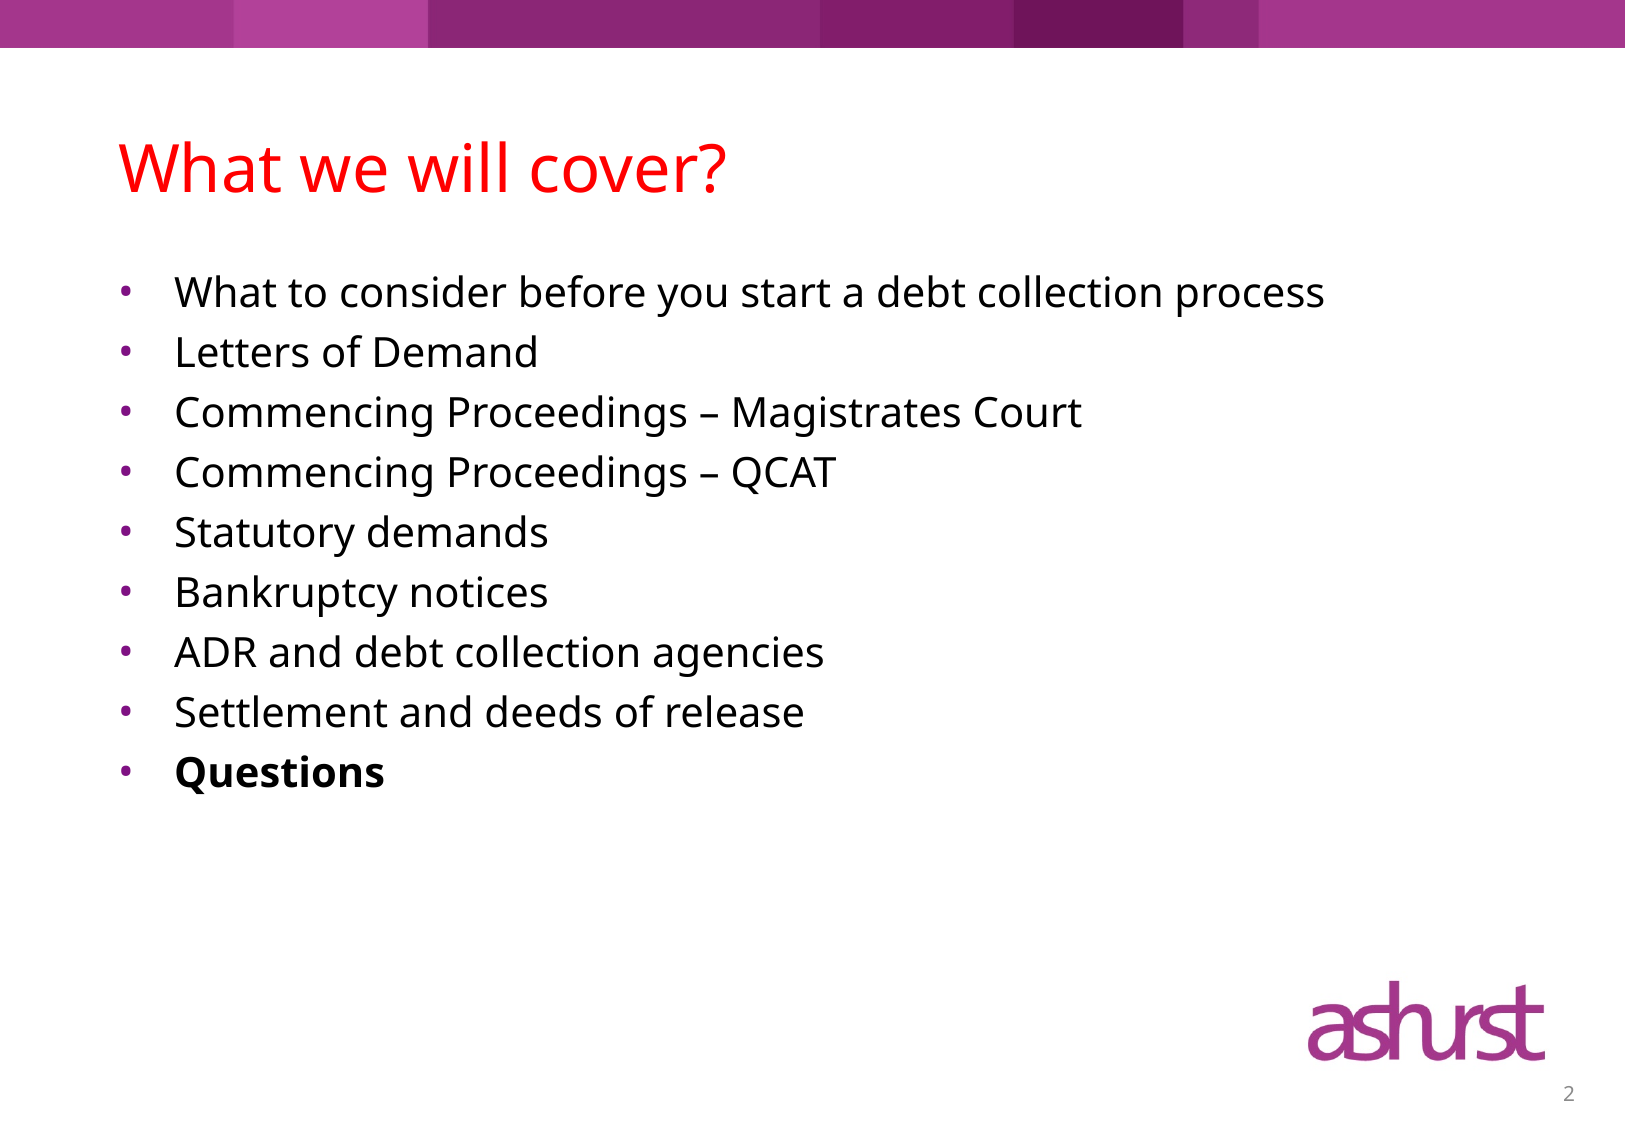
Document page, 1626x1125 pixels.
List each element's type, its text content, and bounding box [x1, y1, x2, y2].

picture [1287, 960, 1565, 1082]
list What to consider before you start a debt collection process Letters of Demand Commencing Proceedings – Magistrates Court Commencing Proceedings – QCAT Statutory demands Bankruptcy notices ADR and debt collection agencies Settlement and deeds of release Questions [118, 265, 1549, 945]
picture [0, 0, 1625, 48]
slide_number 2 [1548, 1064, 1625, 1125]
title What we will cover? [118, 88, 1549, 243]
